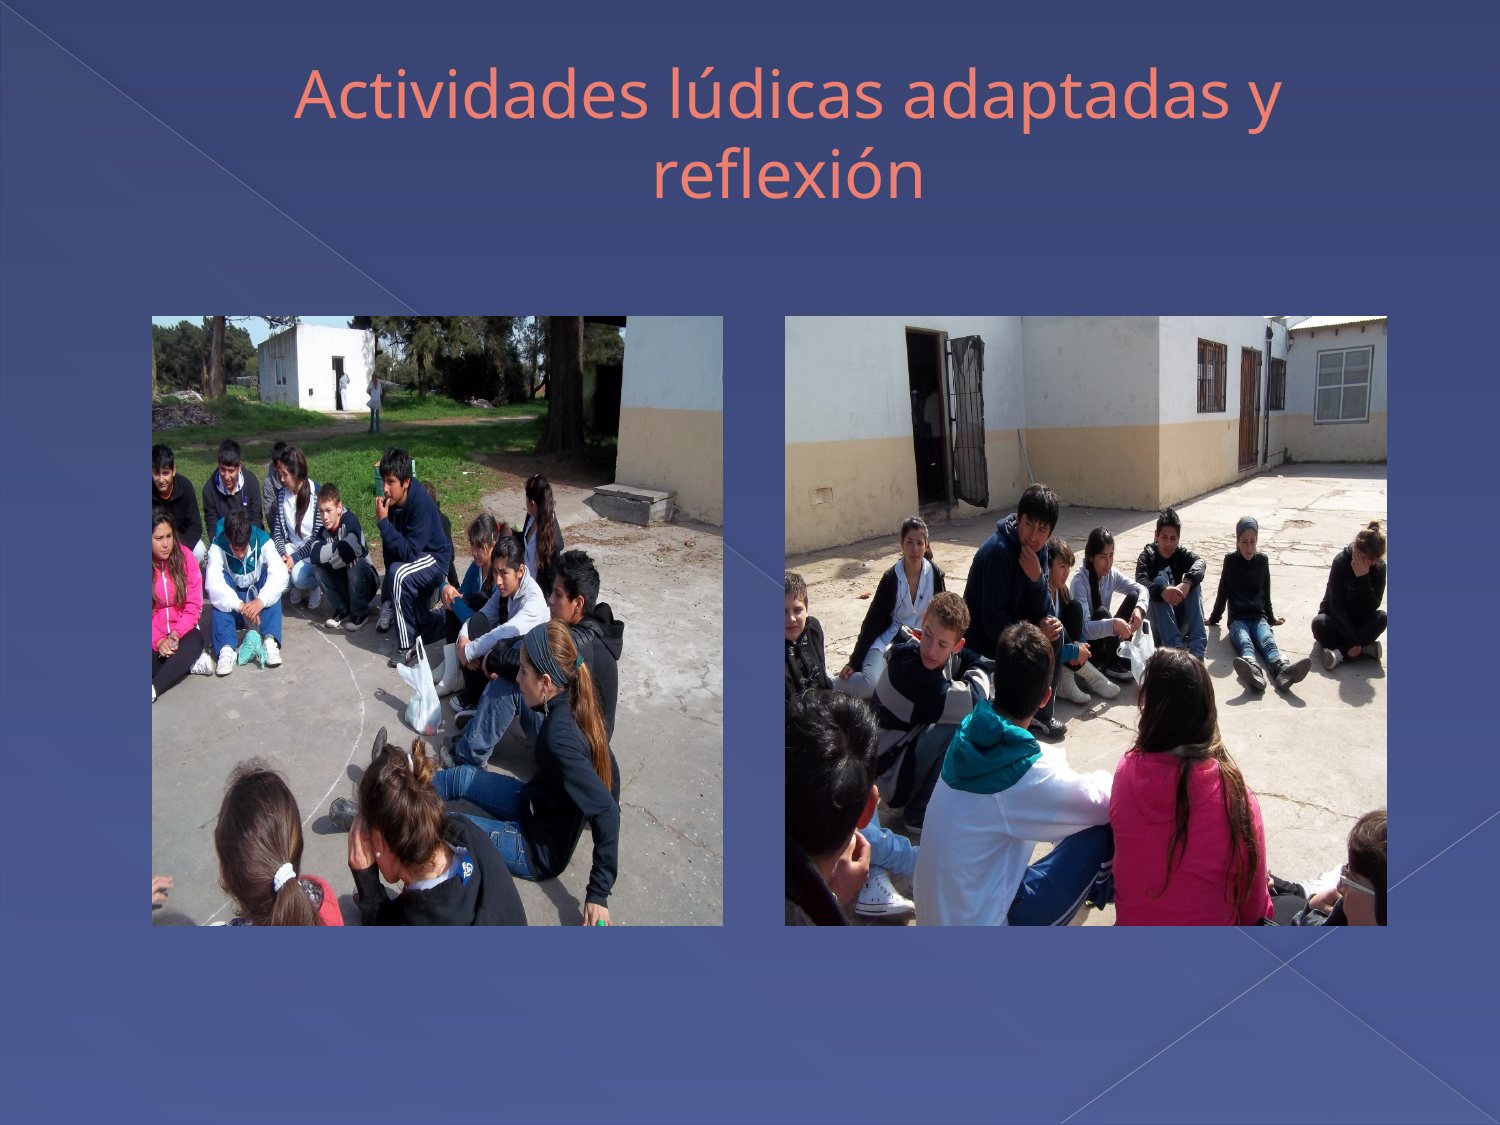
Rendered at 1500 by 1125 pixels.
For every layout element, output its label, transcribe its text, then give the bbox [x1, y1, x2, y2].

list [152, 316, 723, 927]
picture [784, 316, 1387, 927]
title Actividades lúdicas adaptadas y reflexión [75, 43, 1425, 274]
